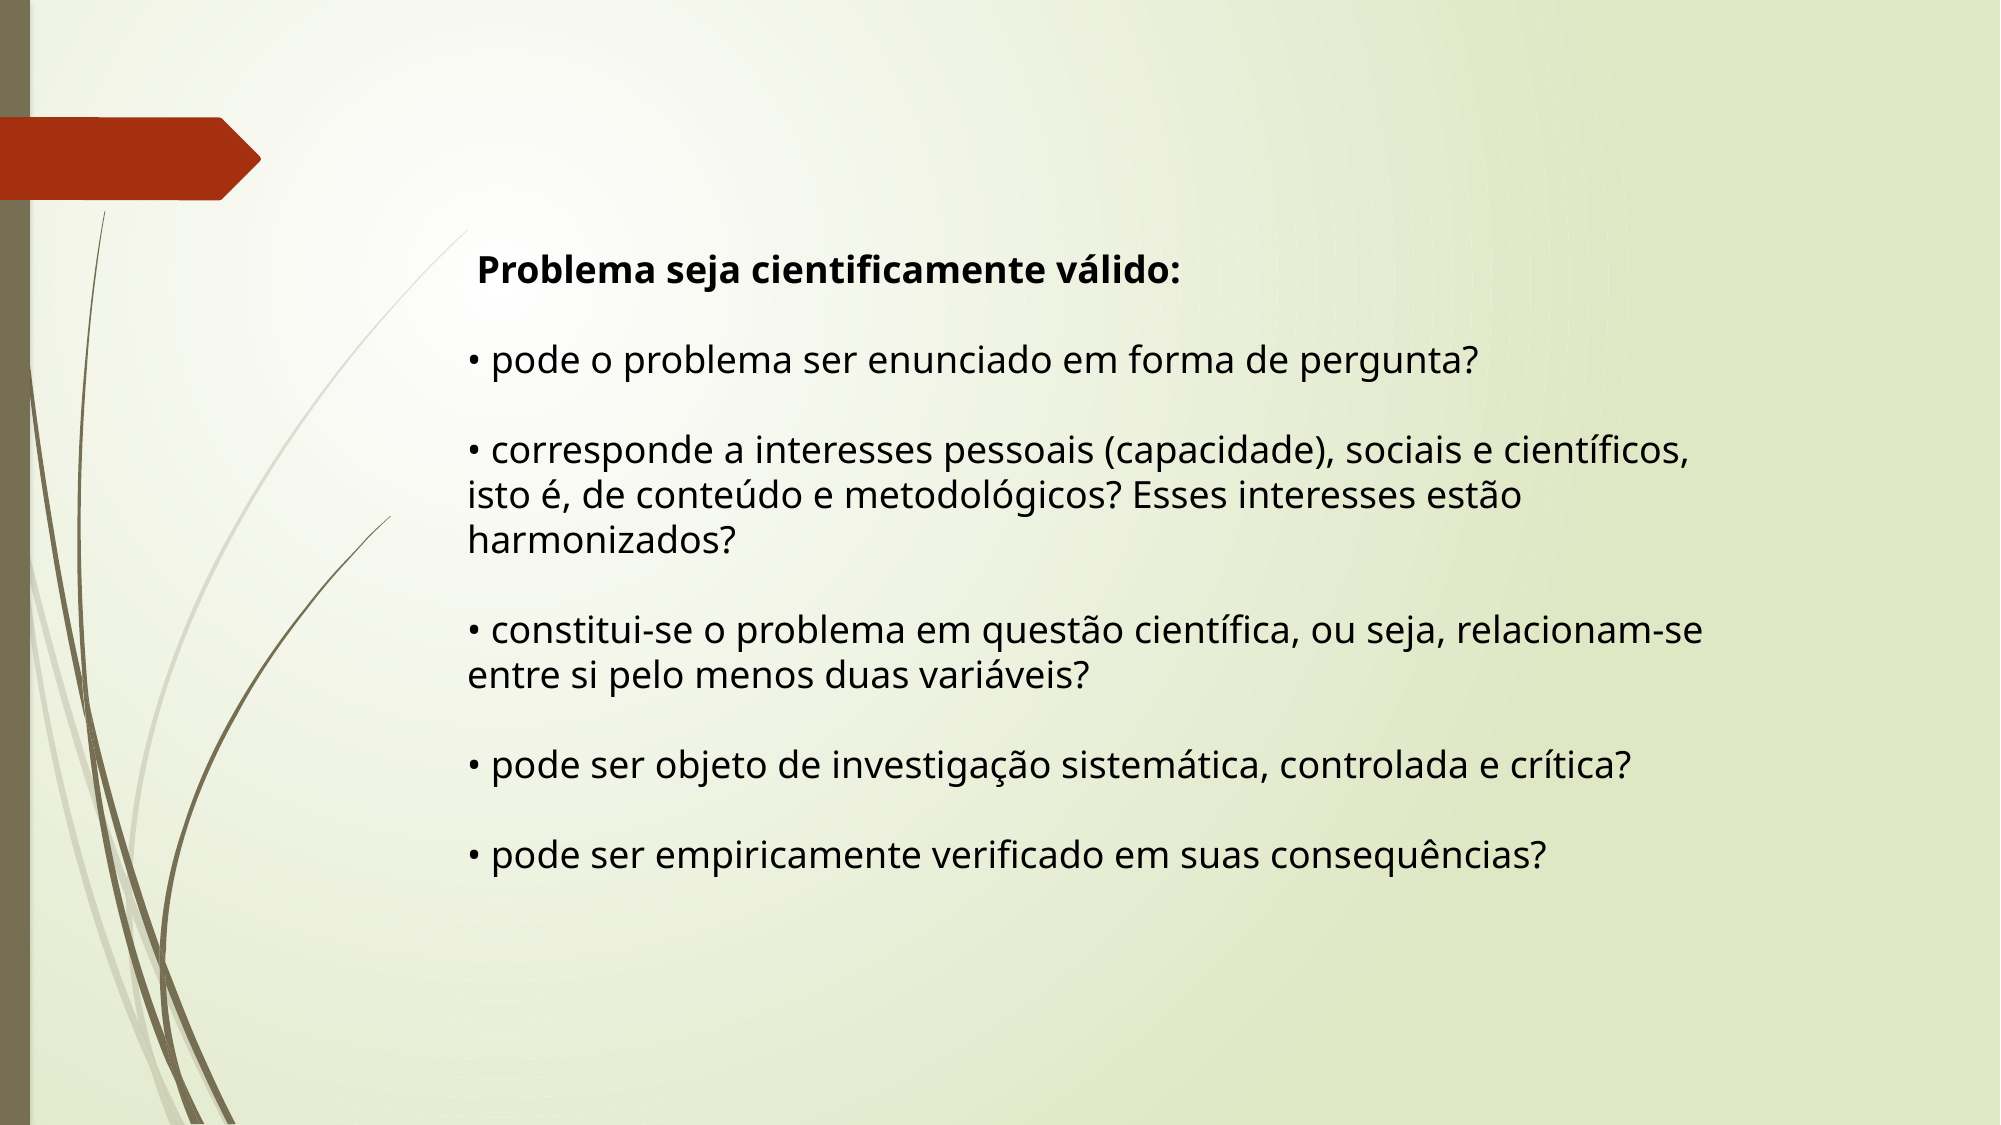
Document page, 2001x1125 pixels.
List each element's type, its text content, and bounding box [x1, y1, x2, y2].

text_box Problema seja cientificamente válido: • pode o problema ser enunciado em forma de pergunta? • corresponde a interesses pessoais (capacidade), sociais e científicos, isto é, de conteúdo e metodológicos? Esses interesses estão harmonizados? • constitui-se o problema em questão científica, ou seja, relacionam-se entre si pelo menos duas variáveis? • pode ser objeto de investigação sistemática, controlada e crítica? • pode ser empiricamente verificado em suas consequências? [452, 239, 1778, 929]
